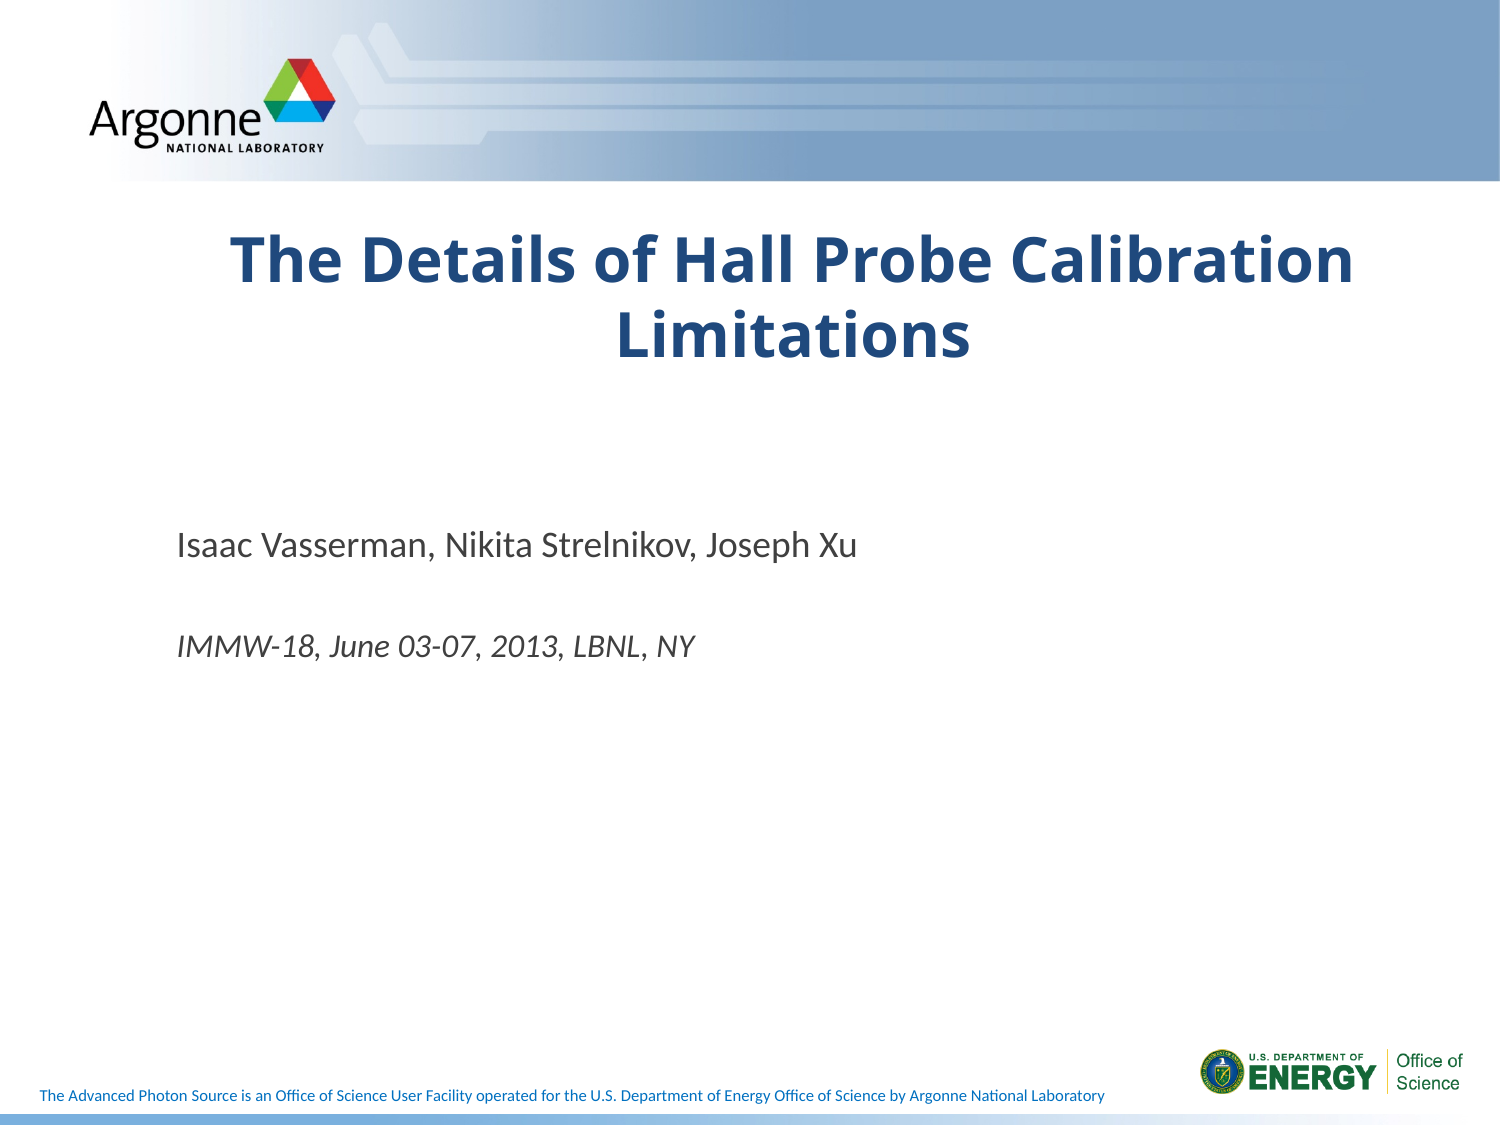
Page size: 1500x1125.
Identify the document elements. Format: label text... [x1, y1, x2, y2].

picture [0, 1114, 1500, 1125]
picture [1200, 1049, 1463, 1094]
picture [0, 0, 1500, 182]
title The Details of Hall Probe Calibration Limitations [161, 212, 1425, 450]
subtitle Isaac Vasserman, Nikita Strelnikov, Joseph Xu IMMW-18, June 03-07, 2013, LBNL, NY [161, 512, 1212, 801]
